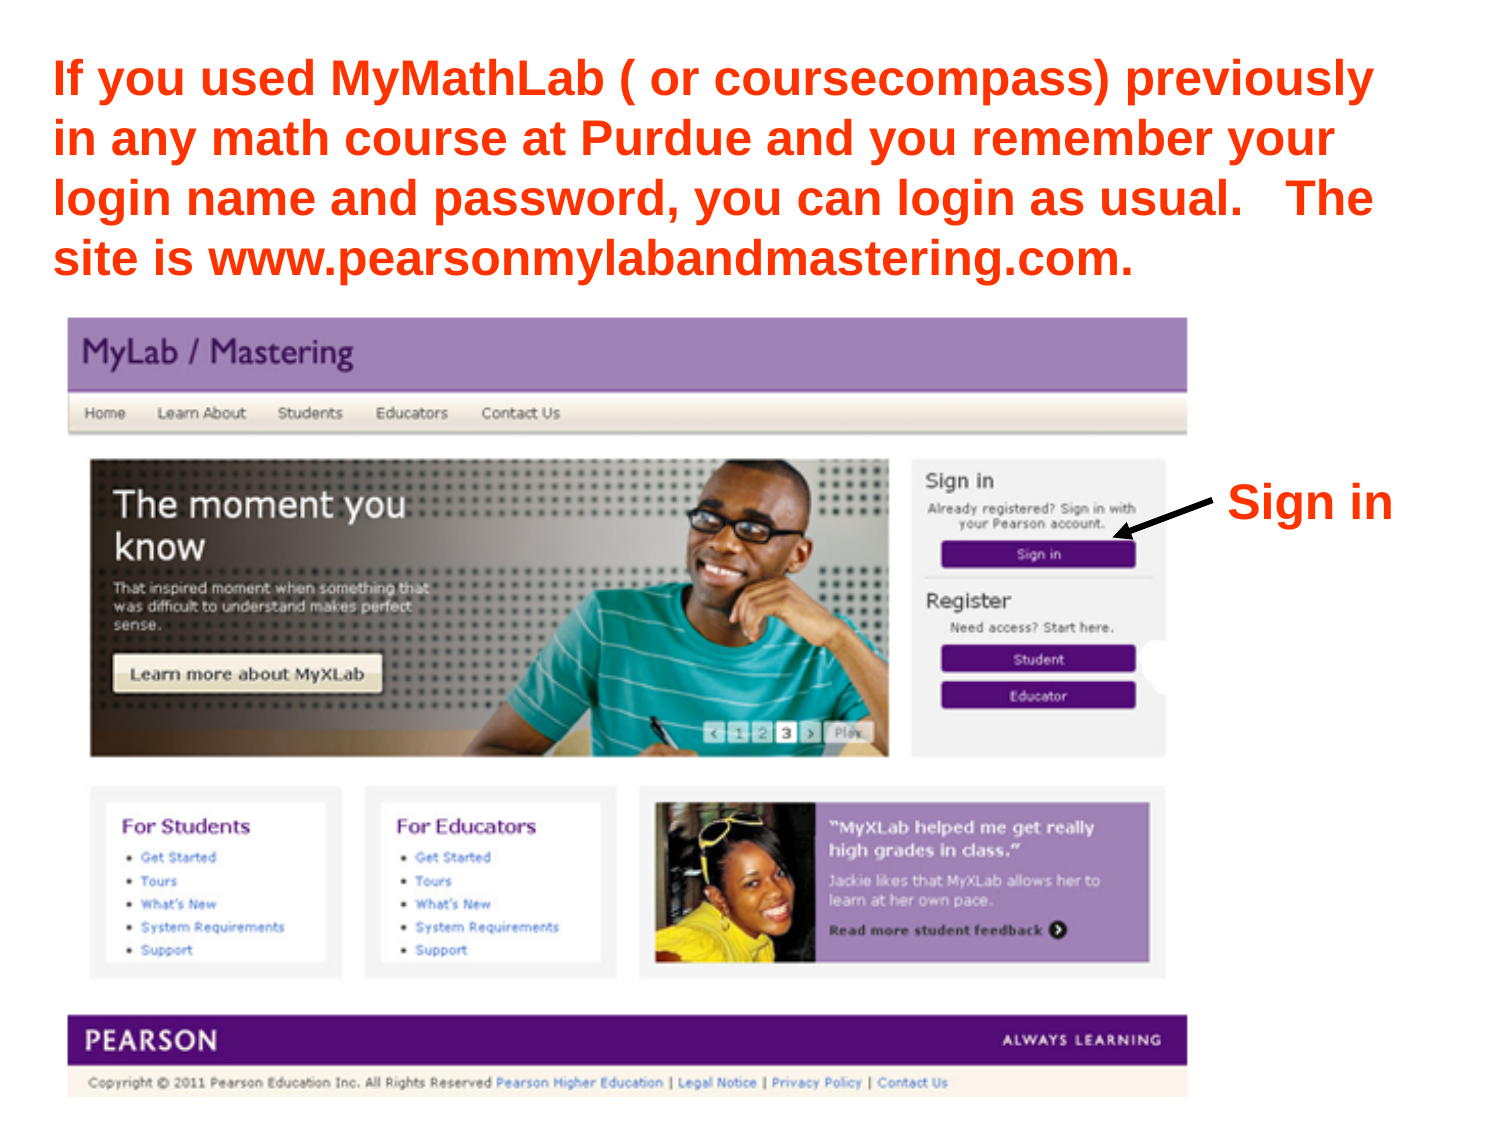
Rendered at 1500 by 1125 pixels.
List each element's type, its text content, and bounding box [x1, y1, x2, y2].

text_box Sign in [1212, 462, 1500, 538]
title If you used MyMathLab ( or coursecompass) previously in any math course at Purdue and you remember your login name and password, you can login as usual. The site is www.pearsonmylabandmastering.com. [37, 50, 1413, 280]
picture [62, 312, 1201, 1097]
